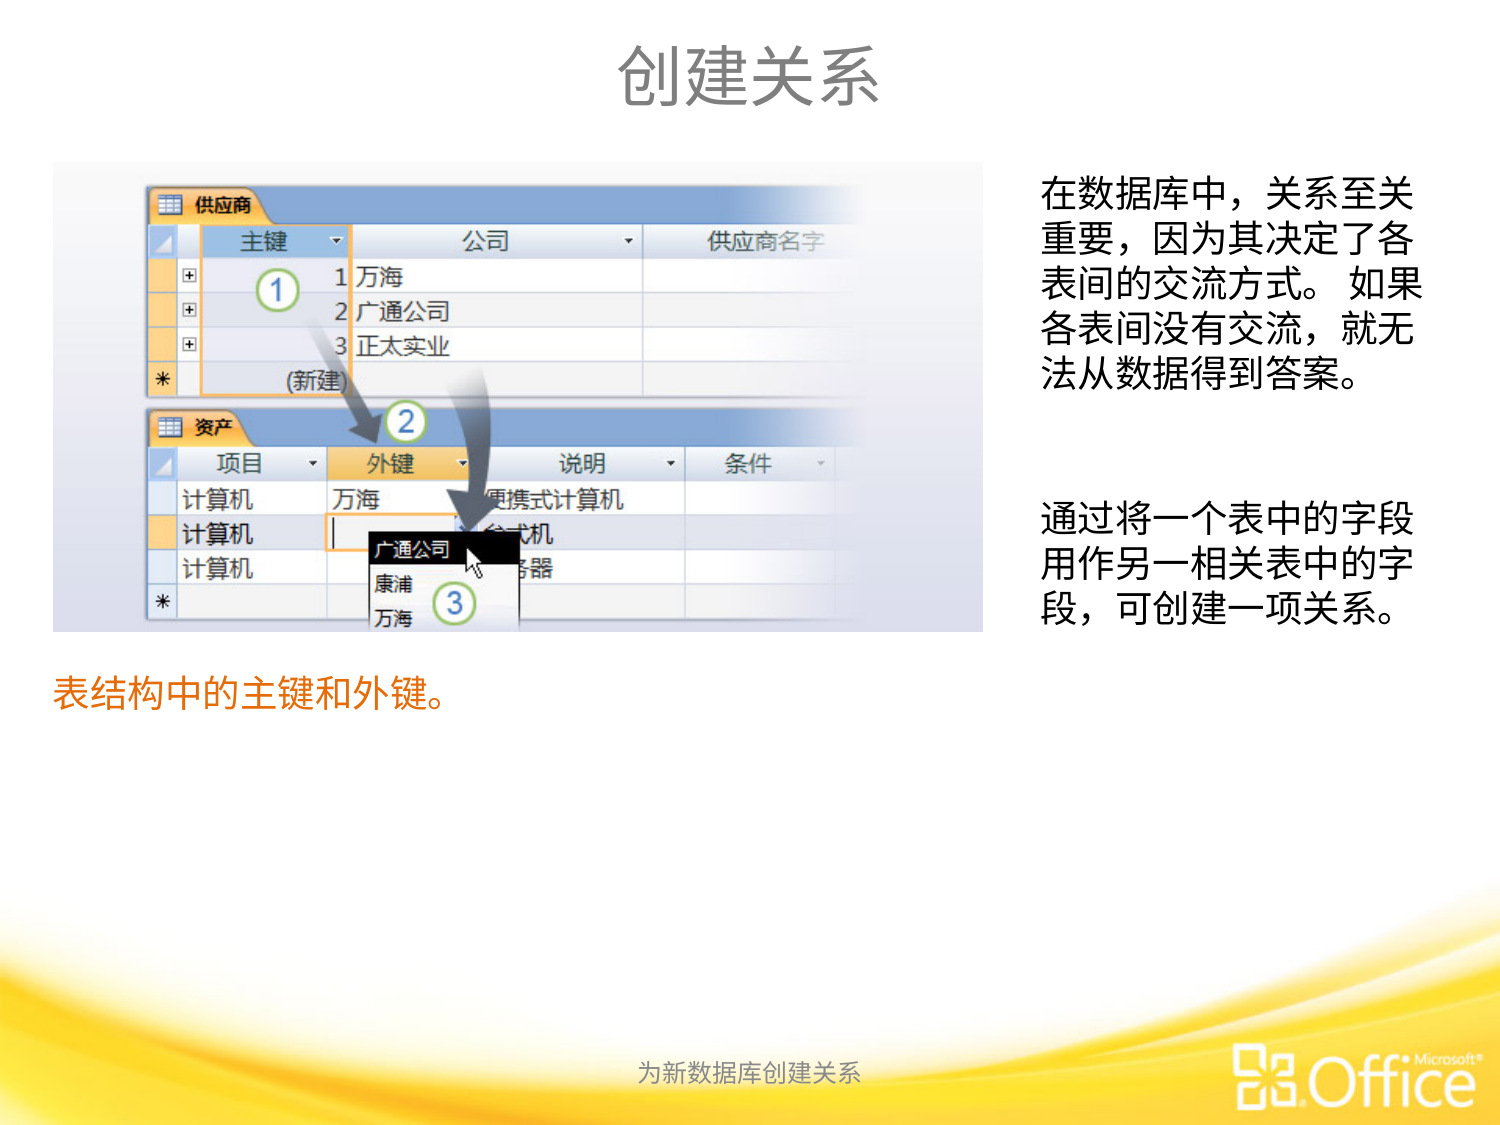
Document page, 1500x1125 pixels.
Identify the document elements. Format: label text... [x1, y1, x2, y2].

title 创建关系 [87, 24, 1413, 125]
list 通过将一个表中的字段用作另一相关表中的字段，可创建一项关系。 [1025, 487, 1463, 675]
picture [0, 0, 1500, 1125]
footer 为新数据库创建关系 [425, 1042, 1075, 1103]
list 在数据库中，关系至关重要，因为其决定了各表间的交流方式。 如果各表间没有交流，就无法从数据得到答案。 [1025, 162, 1463, 487]
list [52, 162, 984, 632]
list 表结构中的主键和外键。 [37, 662, 975, 750]
